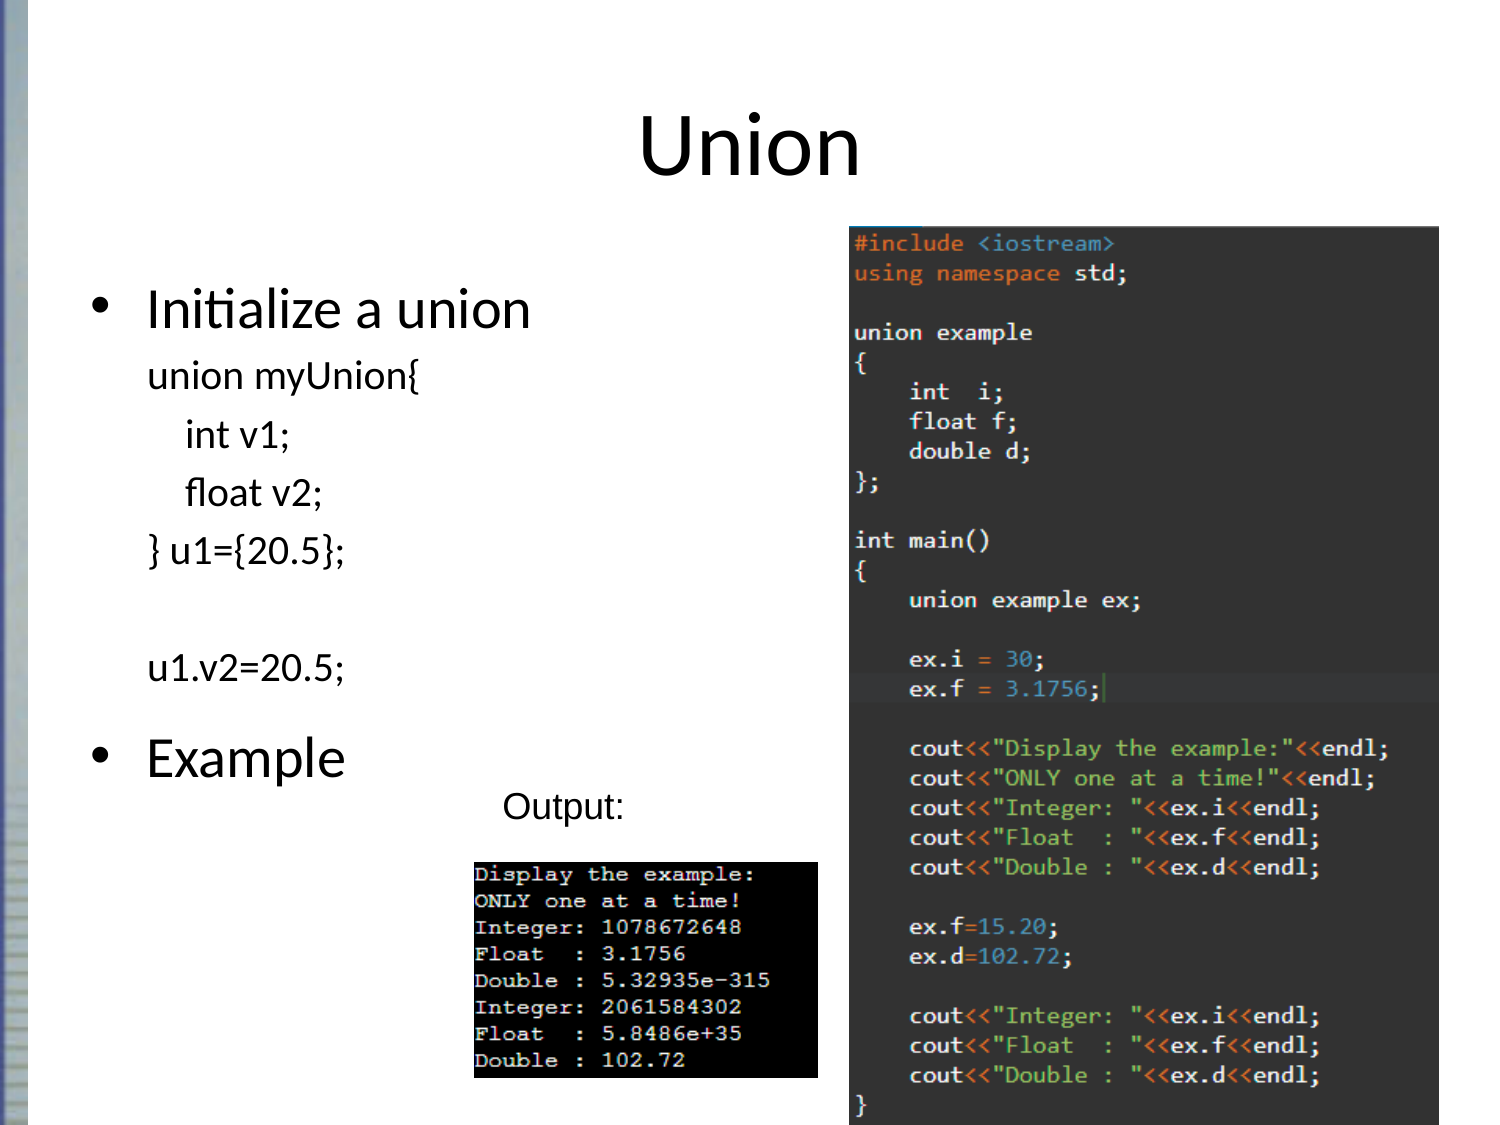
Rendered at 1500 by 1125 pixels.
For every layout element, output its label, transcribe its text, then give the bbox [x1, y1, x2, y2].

picture [474, 862, 818, 1079]
picture [0, 0, 28, 1125]
picture [849, 226, 1440, 1125]
list Initialize a union union myUnion{ int v1; float v2; } u1={20.5}; u1.v2=20.5; Example [75, 262, 844, 1013]
title Union [75, 45, 1425, 233]
text_box Output: [487, 774, 688, 835]
